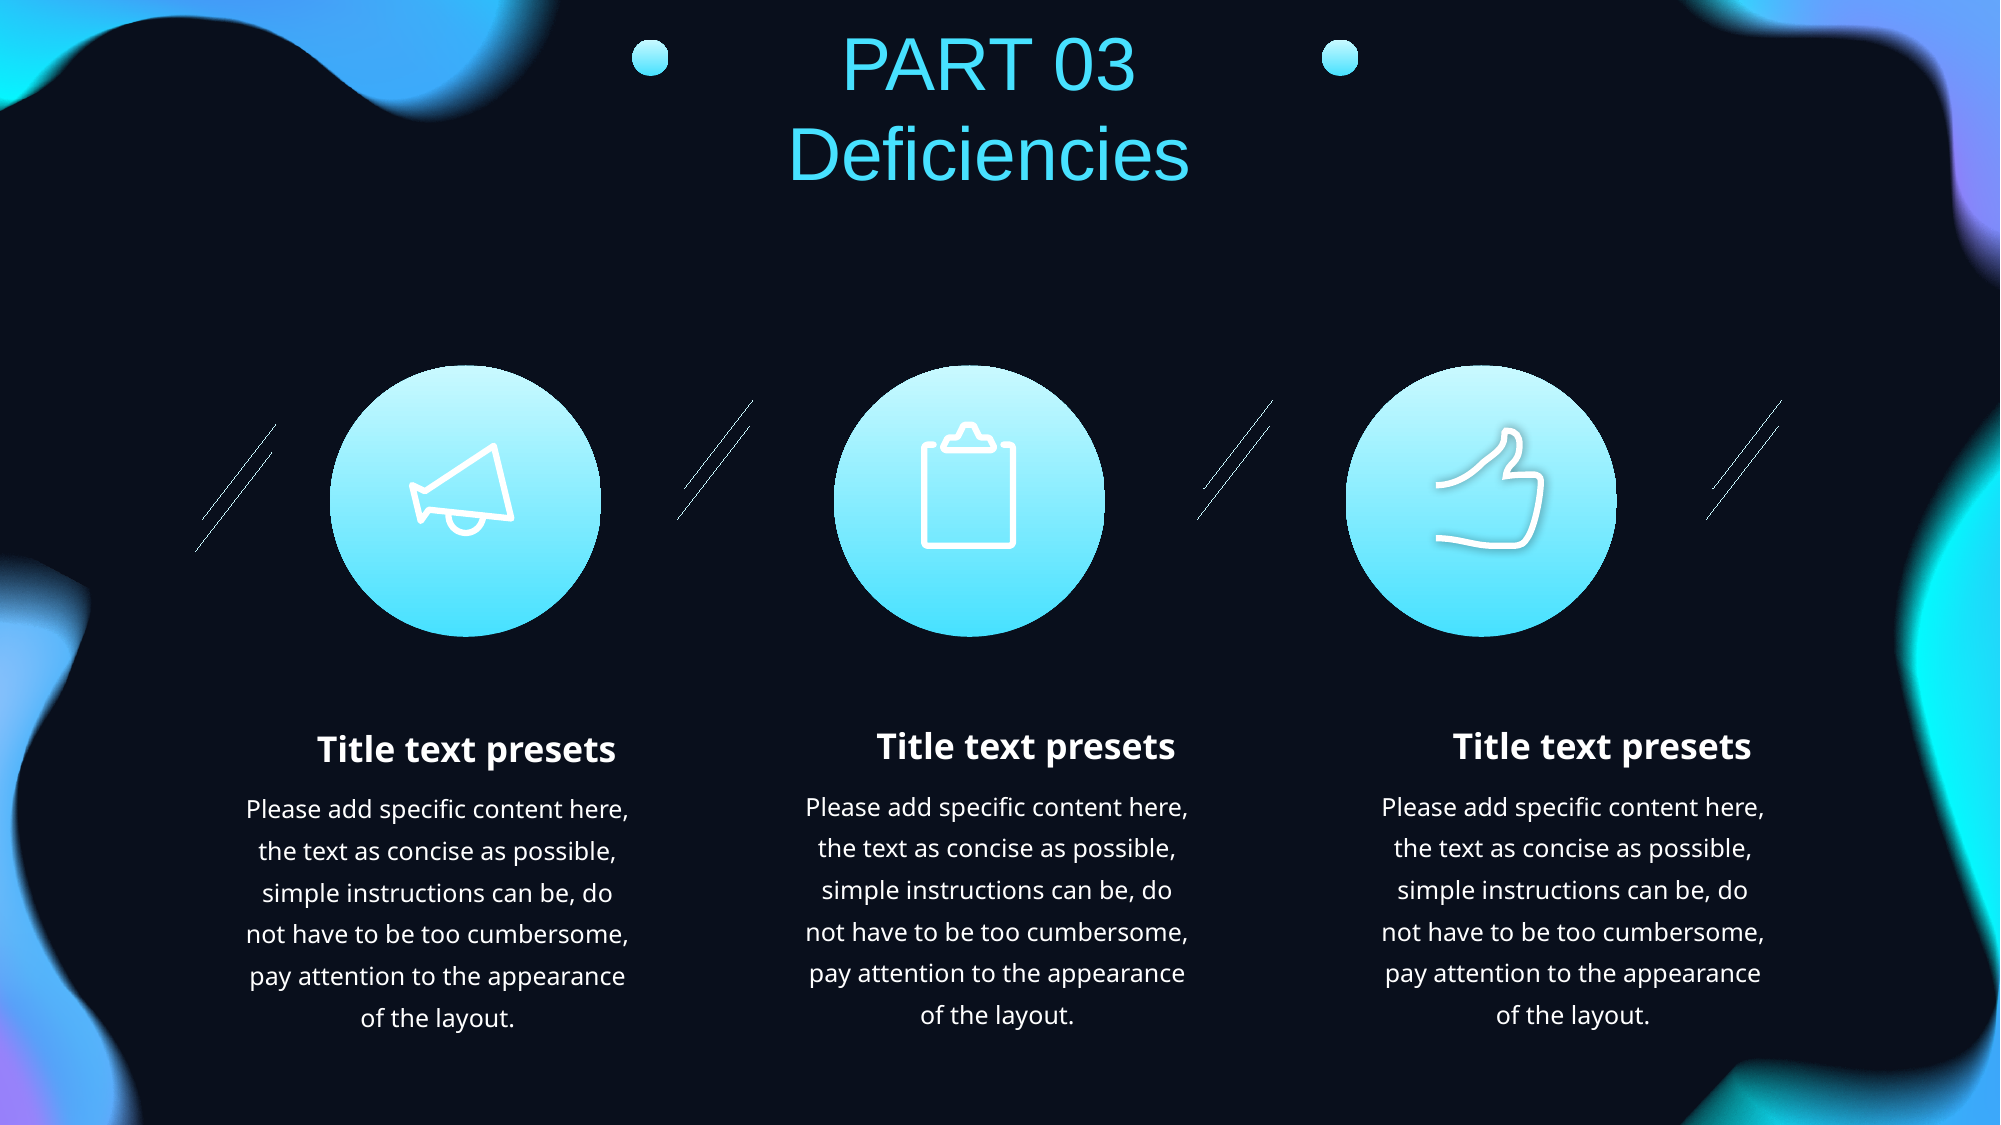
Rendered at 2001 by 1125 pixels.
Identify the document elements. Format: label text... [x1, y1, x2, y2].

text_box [1197, 400, 1273, 519]
text_box Title text presets [302, 719, 663, 778]
text_box [329, 364, 602, 638]
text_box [924, 424, 1013, 546]
text_box [1345, 364, 1550, 638]
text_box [677, 400, 753, 519]
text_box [1706, 400, 1782, 519]
text_box Please add specific content here, the text as concise as possible, simple instructions can be, do not have to be too cumbersome, pay attention to the appearance of the layout. [1365, 771, 1550, 864]
text_box [0, 0, 1664, 1125]
text_box Please add specific content here, the text as concise as possible, simple instructions can be, do not have to be too cumbersome, pay attention to the appearance of the layout. [789, 771, 1206, 864]
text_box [195, 424, 276, 552]
text_box Title text presets [861, 717, 1222, 775]
text_box [833, 364, 1106, 638]
text_box Title text presets [1437, 717, 1550, 775]
picture [0, 0, 618, 242]
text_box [632, 39, 1359, 159]
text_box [416, 454, 506, 545]
text_box [1435, 430, 1541, 546]
text_box Please add specific content here, the text as concise as possible, simple instructions can be, do not have to be too cumbersome, pay attention to the appearance of the layout. [269, 774, 646, 867]
picture [1434, 0, 2000, 1125]
picture [0, 542, 354, 1125]
